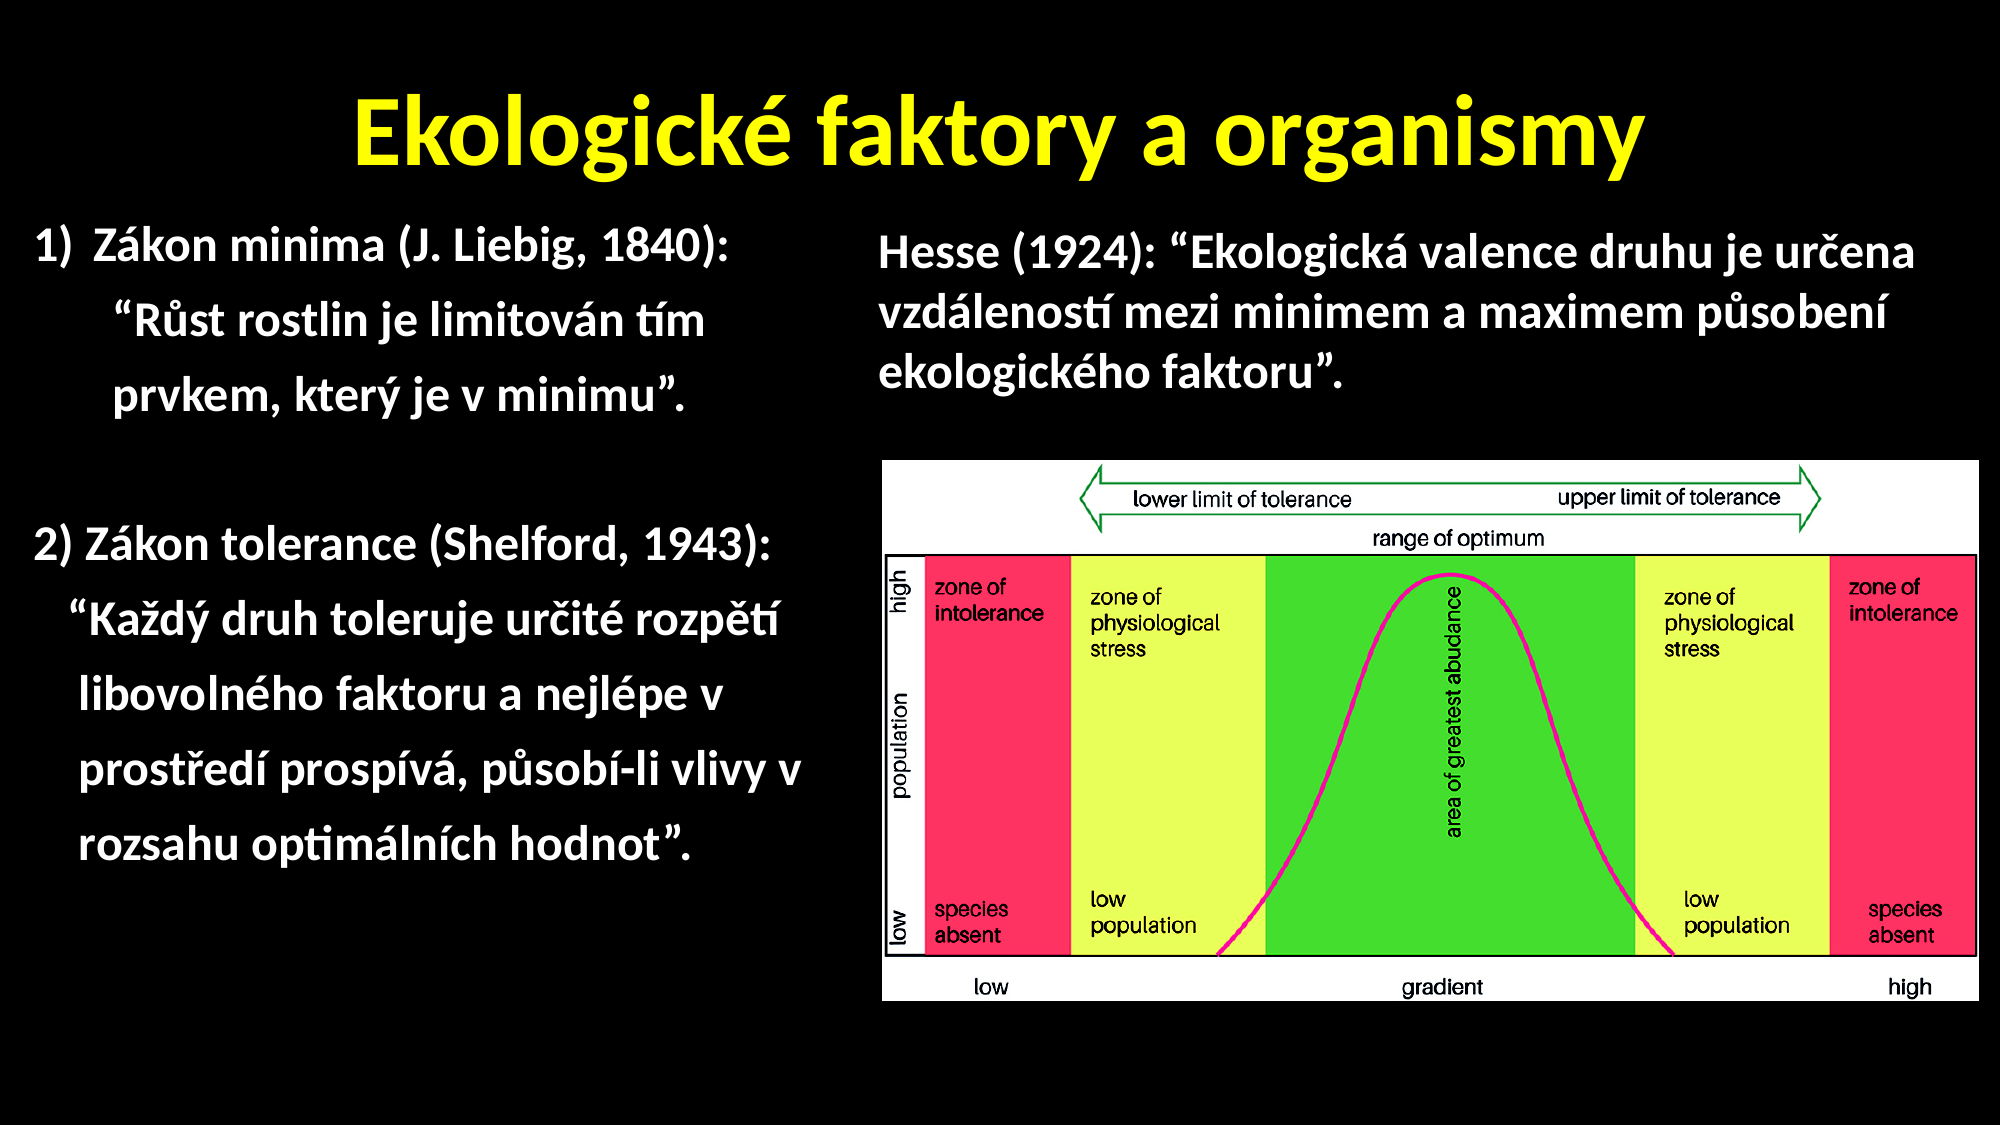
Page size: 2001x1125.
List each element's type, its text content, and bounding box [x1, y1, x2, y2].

text_box Hesse (1924): “Ekologická valence druhu je určena vzdáleností mezi minimem a maximem působení ekologického faktoru”. [864, 210, 2000, 406]
picture [882, 460, 1979, 1001]
title Ekologické faktory a organismy [249, 0, 1750, 196]
subtitle Zákon minima (J. Liebig, 1840): “Růst rostlin je limitován tím prvkem, který je v minimu”. 2) Zákon tolerance (Shelford, 1943): “Každý druh toleruje určité rozpětí libovolného faktoru a nejlépe v prostředí prospívá, působí-li vlivy v rozsahu optimálních hodnot”. [18, 210, 819, 1091]
